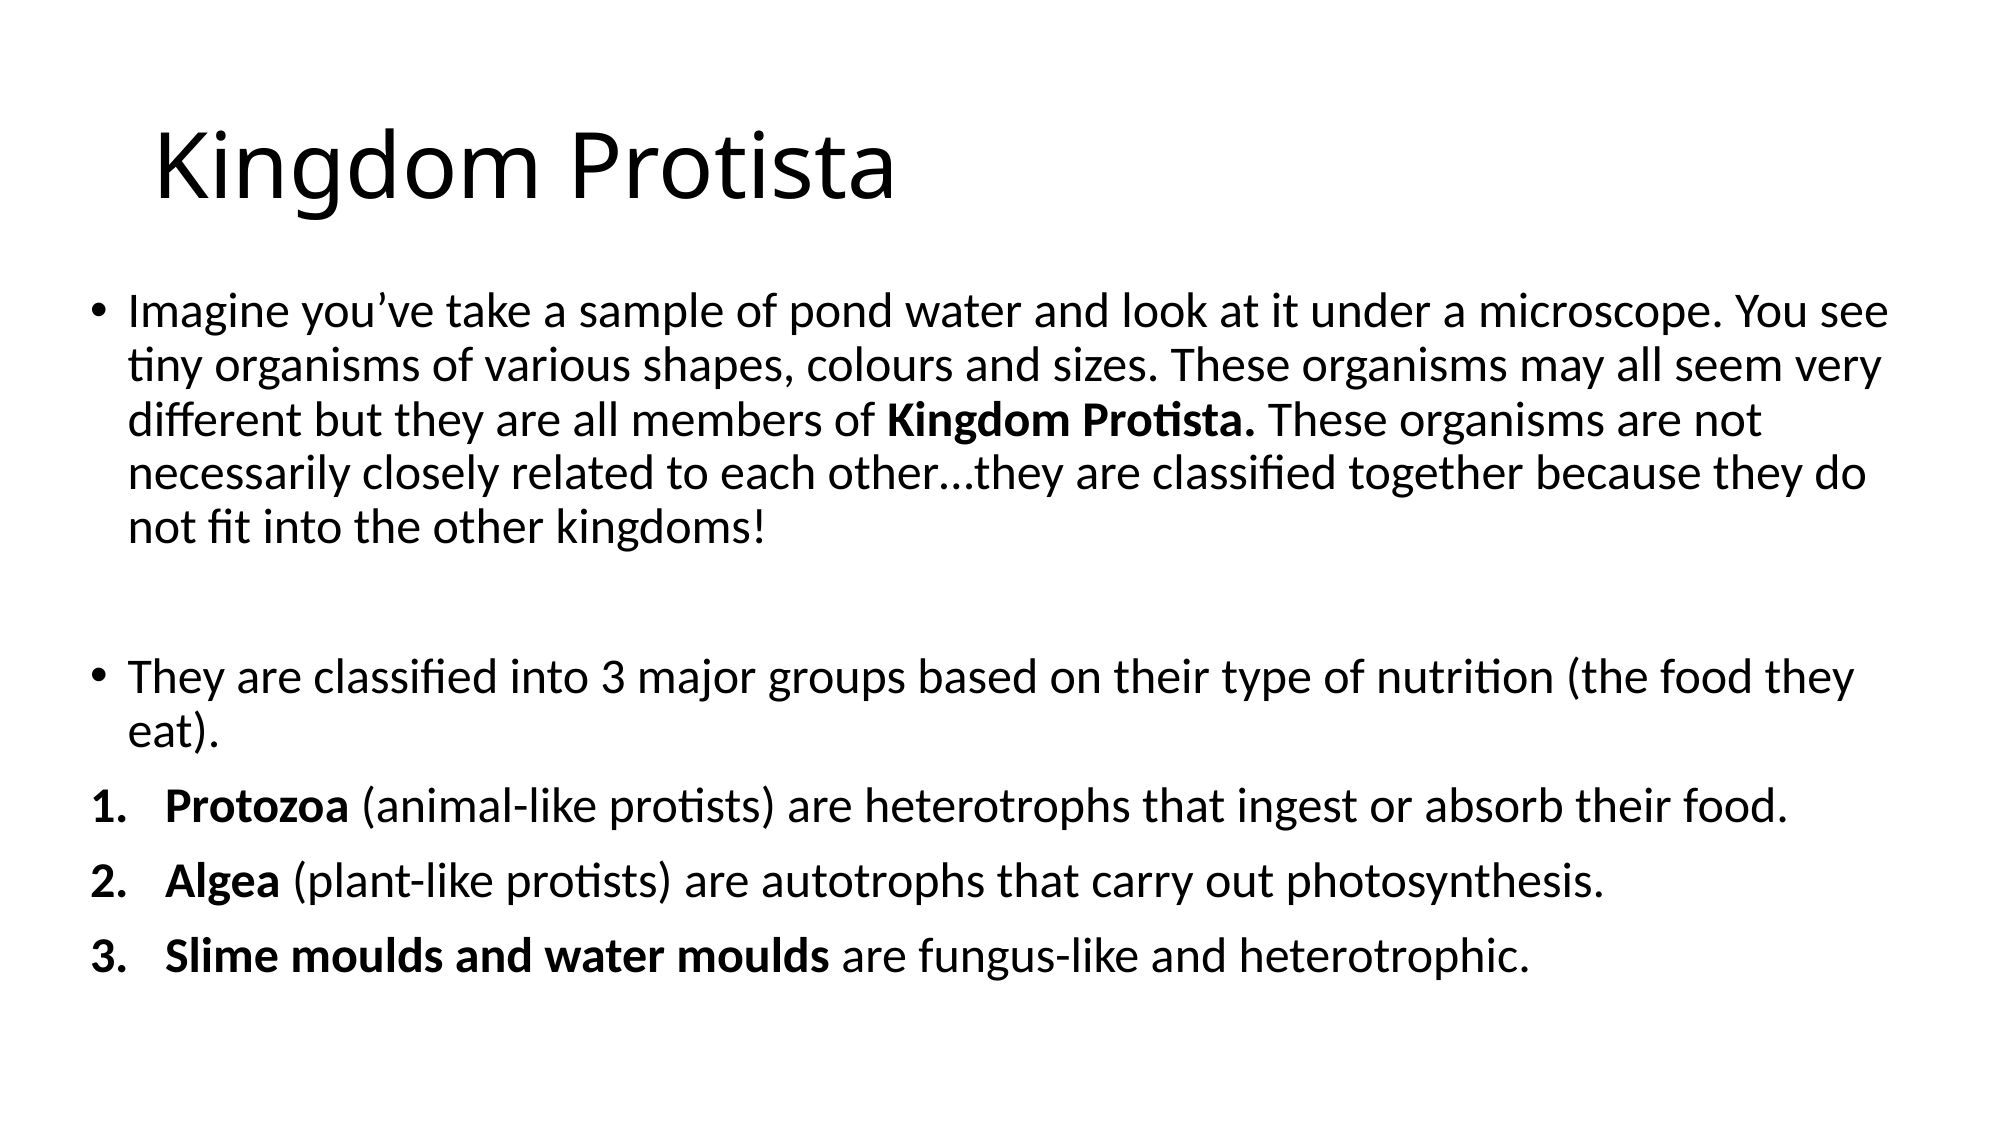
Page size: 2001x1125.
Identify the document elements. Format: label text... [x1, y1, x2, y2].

list Imagine you’ve take a sample of pond water and look at it under a microscope. You see tiny organisms of various shapes, colours and sizes. These organisms may all seem very different but they are all members of Kingdom Protista. These organisms are not necessarily closely related to each other…they are classified together because they do not fit into the other kingdoms! They are classified into 3 major groups based on their type of nutrition (the food they eat). Protozoa (animal-like protists) are heterotrophs that ingest or absorb their food. Algea (plant-like protists) are autotrophs that carry out photosynthesis. Slime moulds and water moulds are fungus-like and heterotrophic. [75, 277, 1925, 1008]
title Kingdom Protista [137, 59, 1863, 277]
